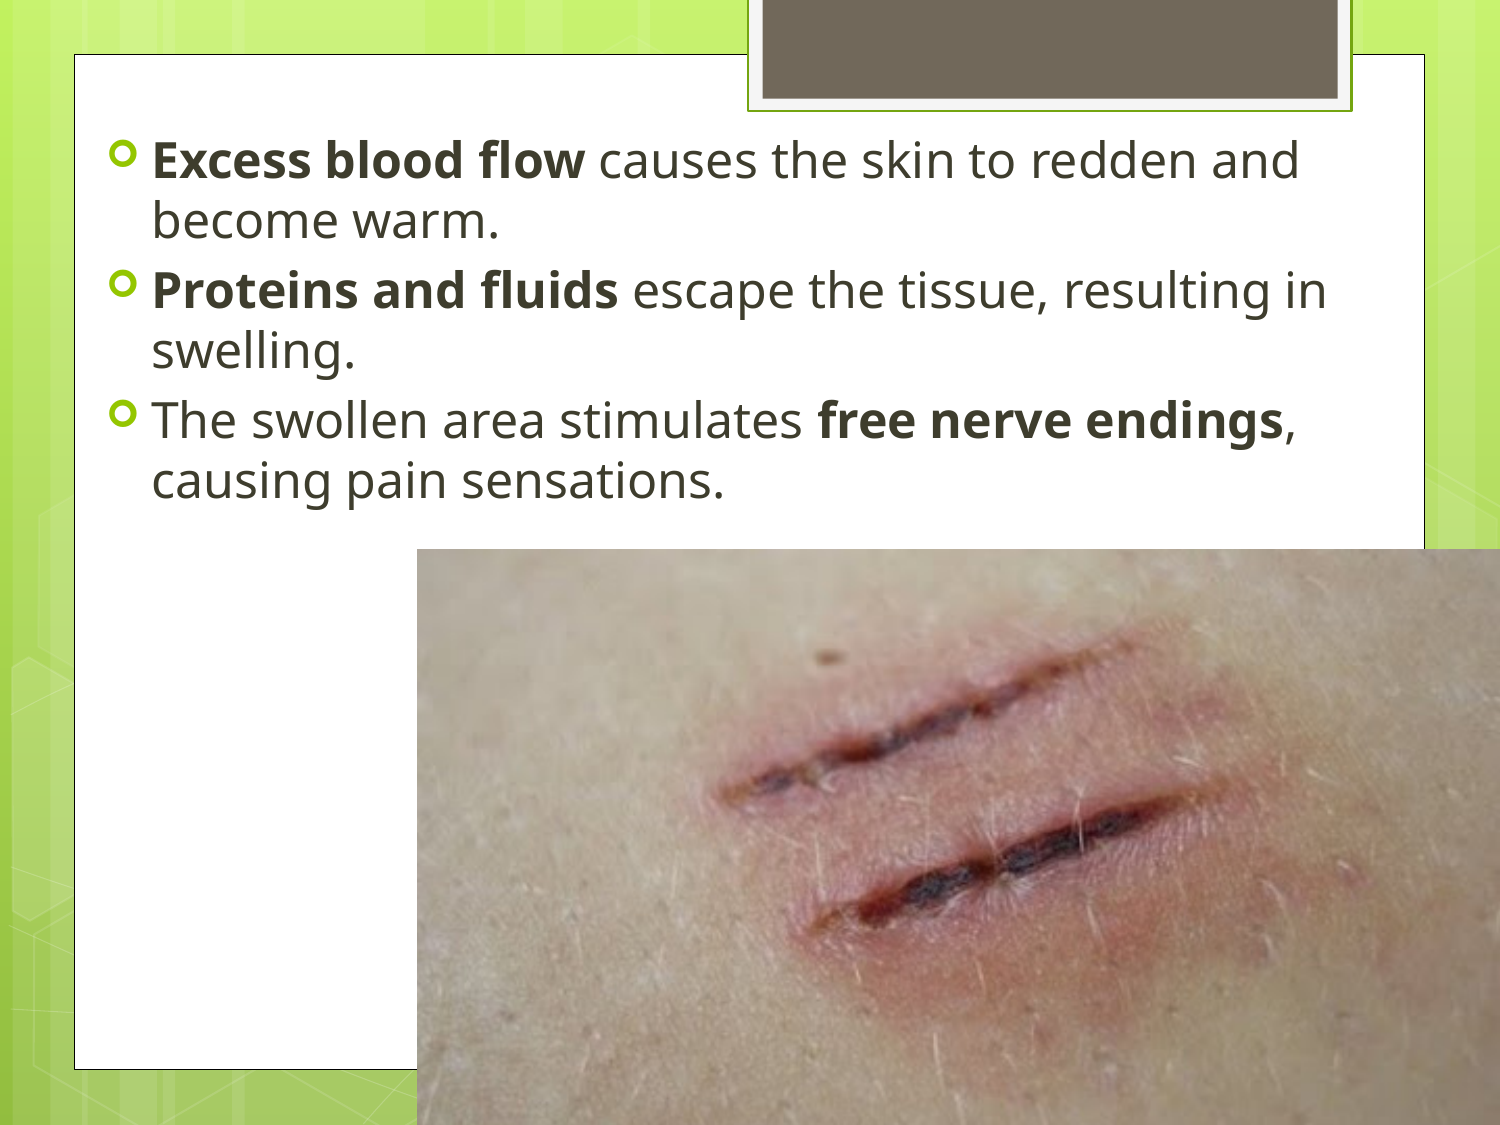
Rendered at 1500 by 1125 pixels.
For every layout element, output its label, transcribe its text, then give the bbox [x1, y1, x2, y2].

list Excess blood flow causes the skin to redden and become warm. Proteins and fluids escape the tissue, resulting in swelling. The swollen area stimulates free nerve endings, causing pain sensations. [80, 120, 1424, 602]
picture [417, 549, 1500, 1125]
